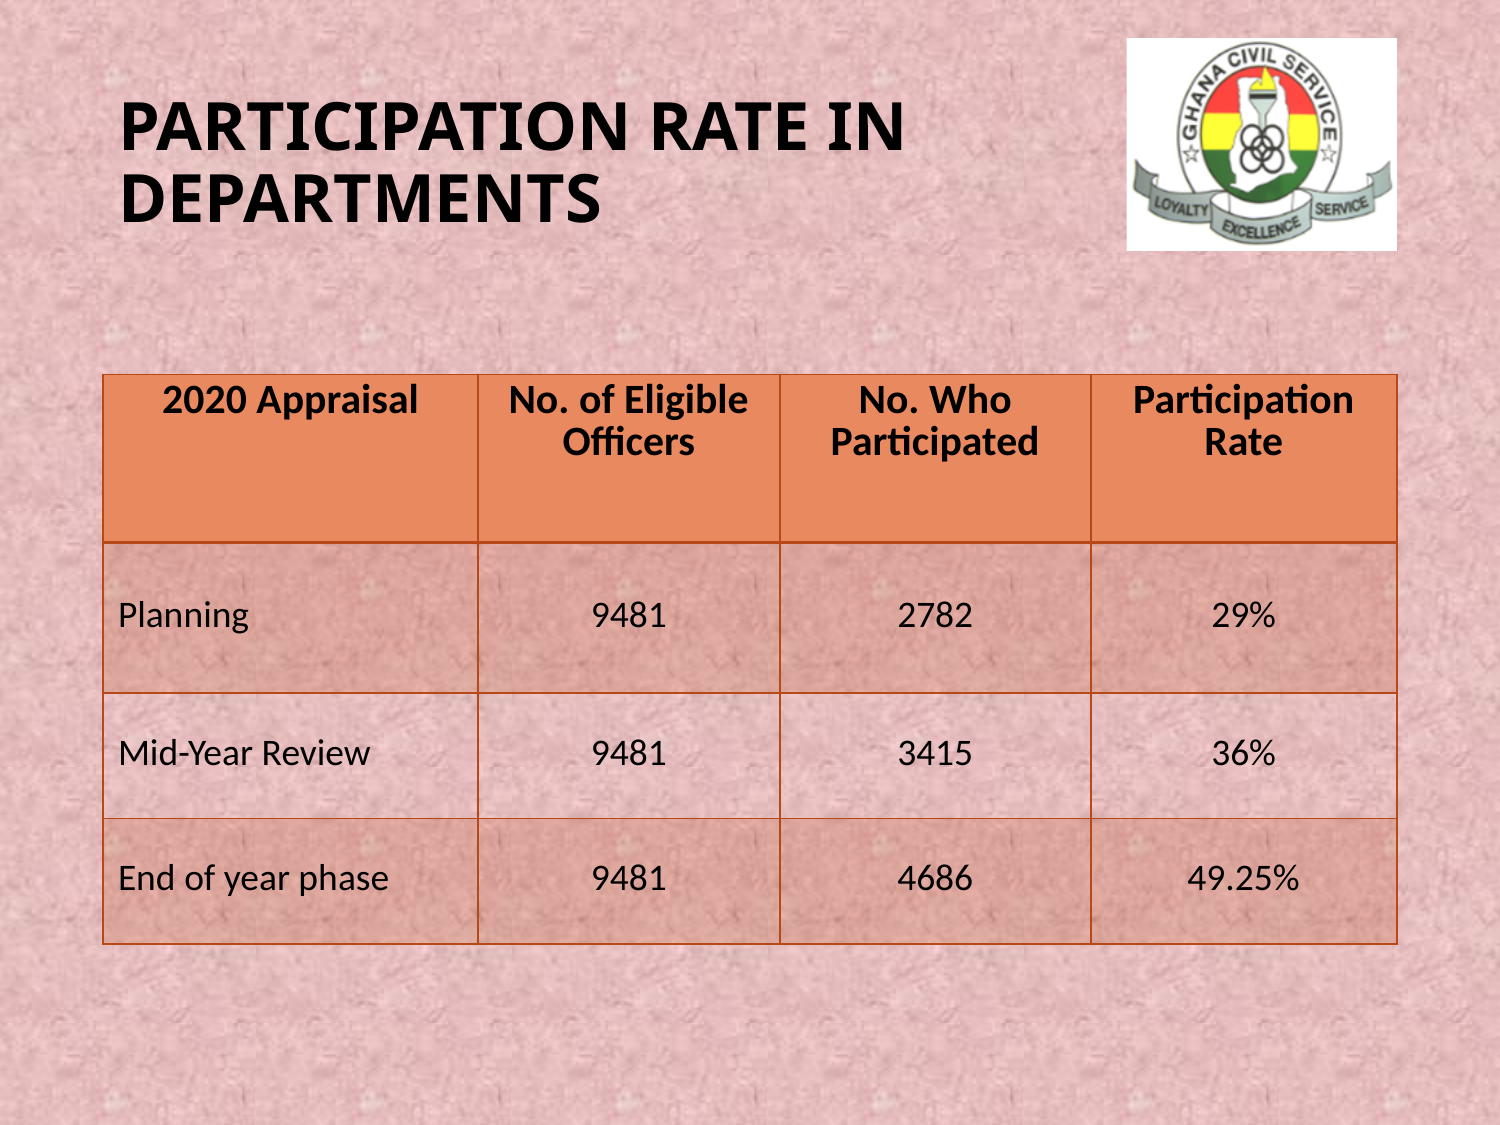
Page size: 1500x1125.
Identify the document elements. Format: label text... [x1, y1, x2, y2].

table_cell 9481 [479, 819, 779, 943]
table_cell 36% [1092, 694, 1396, 818]
table_header 2020 Appraisal [104, 375, 477, 541]
table_cell End of year phase [104, 819, 477, 943]
table_cell 2782 [781, 544, 1090, 692]
table_header No. Who Participated [781, 375, 1090, 541]
title PARTICIPATION RATE IN DEPARTMENTS [103, 59, 1127, 270]
table_header Participation Rate [1092, 375, 1396, 541]
table_header No. of Eligible Officers [479, 375, 779, 541]
table_cell 3415 [781, 694, 1090, 818]
table_cell Mid-Year Review [104, 694, 477, 818]
table_cell Planning [104, 544, 477, 692]
picture [0, 0, 1500, 1125]
table_cell 9481 [479, 544, 779, 692]
table_cell 49.25% [1092, 819, 1396, 943]
table_cell 4686 [781, 819, 1090, 943]
table_cell 29% [1092, 544, 1396, 692]
table_cell 9481 [479, 694, 779, 818]
